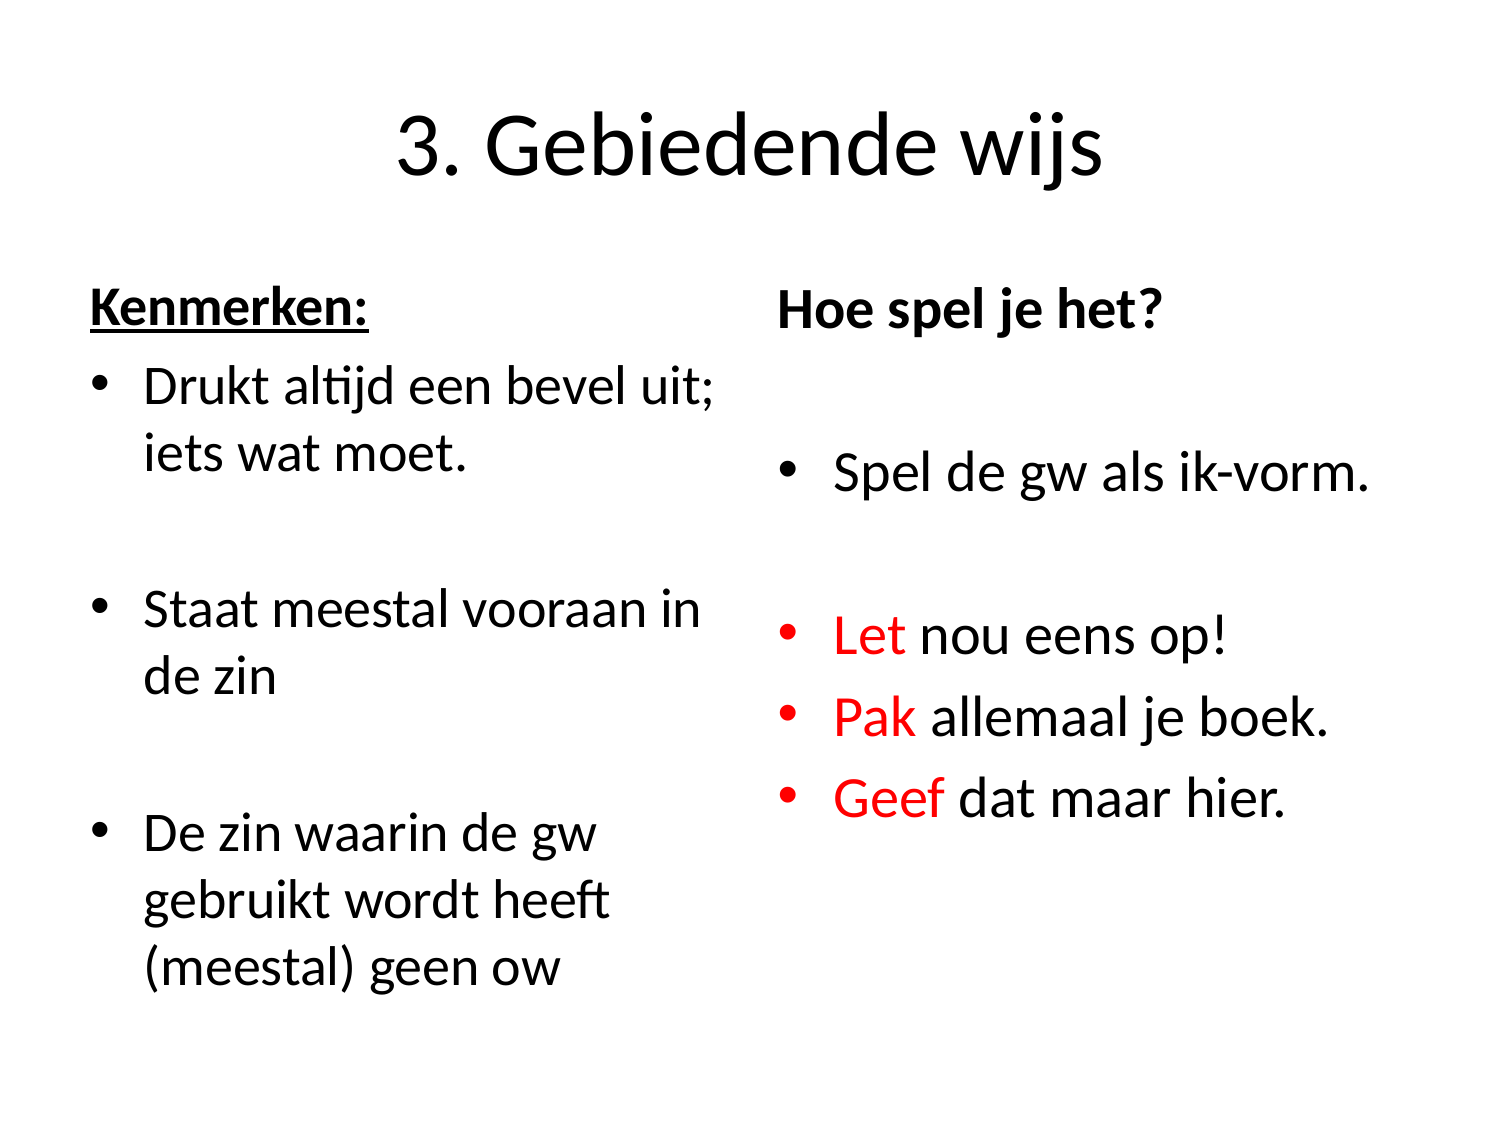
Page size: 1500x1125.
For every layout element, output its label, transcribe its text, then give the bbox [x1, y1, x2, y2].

title 3. Gebiedende wijs [75, 45, 1425, 233]
list Kenmerken: Drukt altijd een bevel uit; iets wat moet. Staat meestal vooraan in de zin De zin waarin de gw gebruikt wordt heeft (meestal) geen ow [75, 262, 738, 1005]
list Hoe spel je het? Spel de gw als ik-vorm. Let nou eens op! Pak allemaal je boek. Geef dat maar hier. [762, 262, 1425, 1005]
